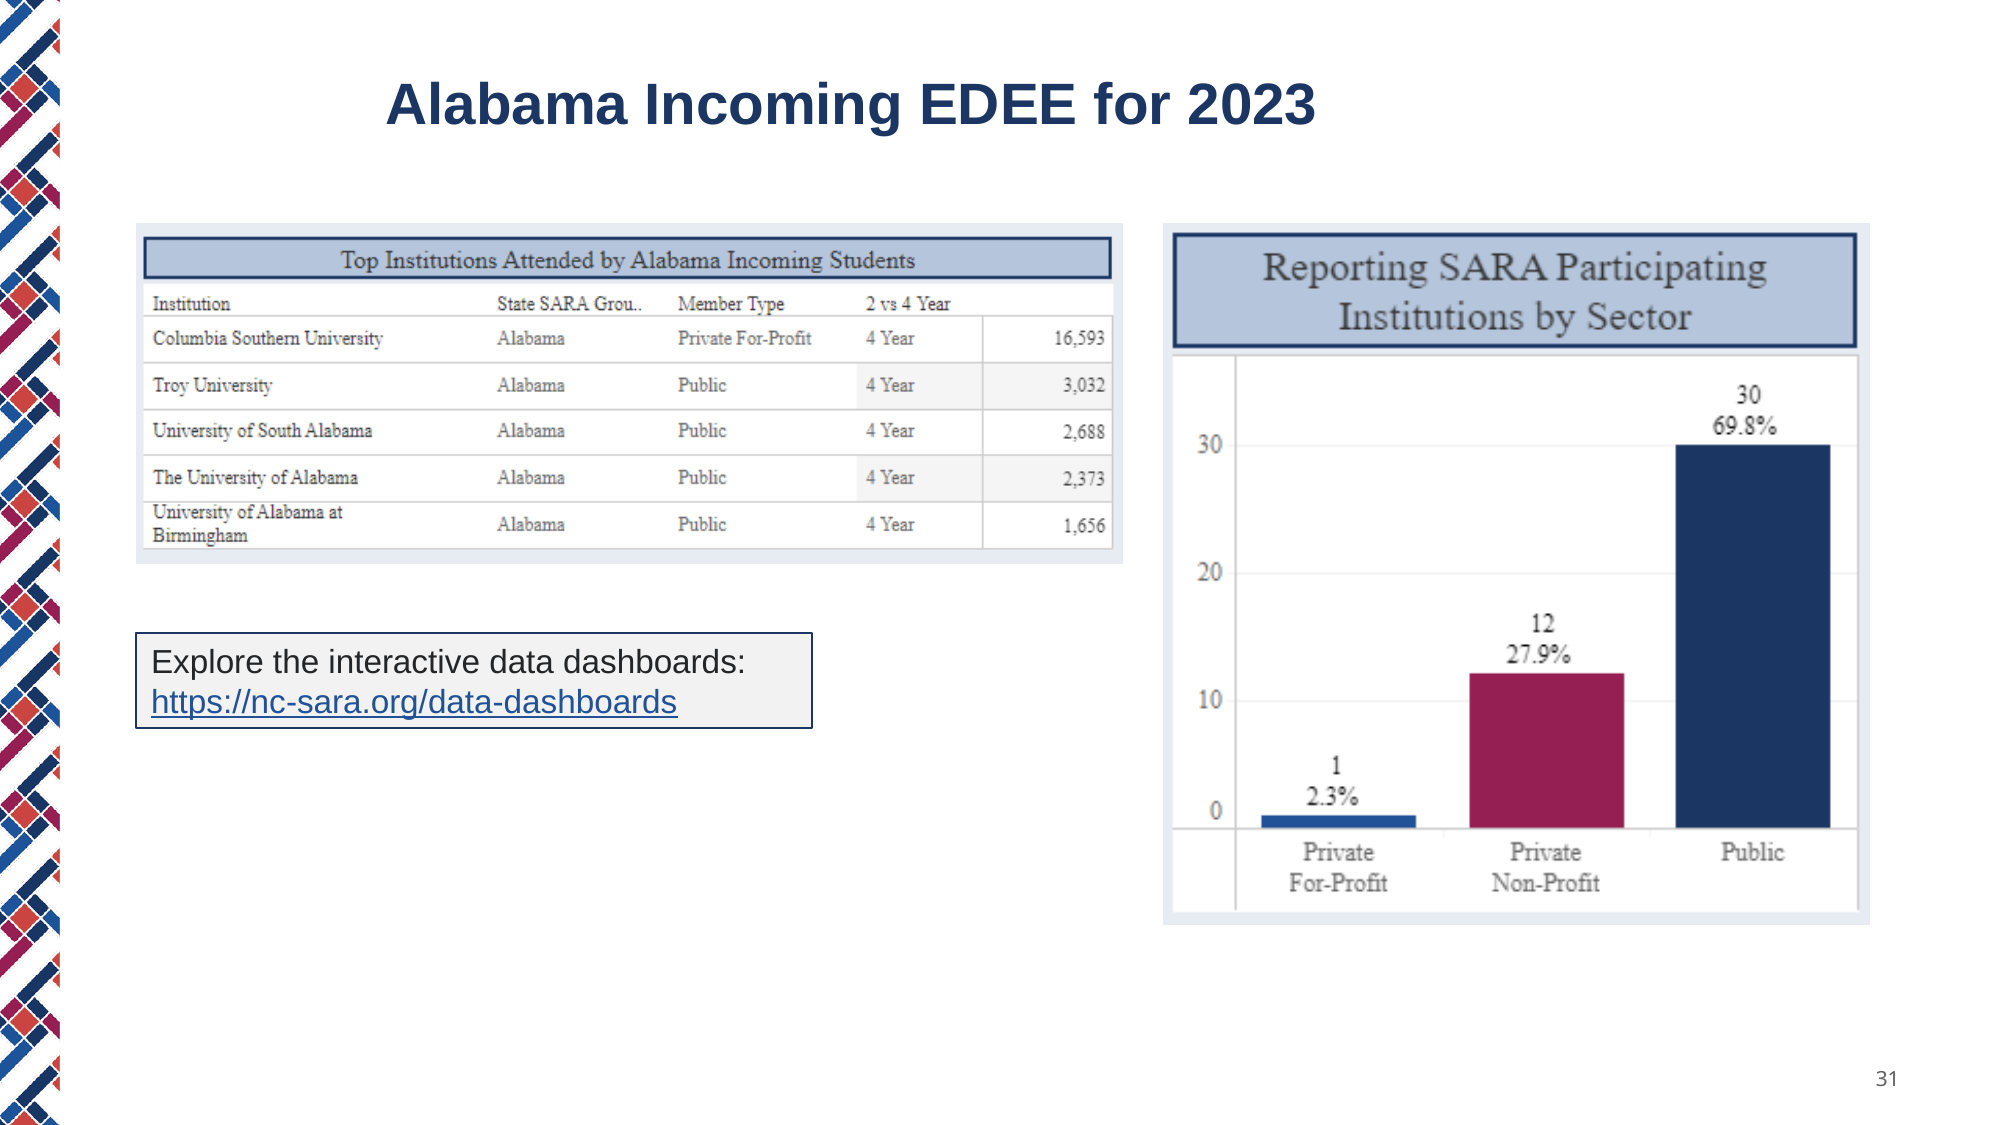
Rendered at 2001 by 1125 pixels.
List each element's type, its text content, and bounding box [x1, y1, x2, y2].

text_box Explore the interactive data dashboards: https://nc-sara.org/data-dashboards [136, 633, 812, 728]
picture [0, 0, 1123, 1125]
picture [1163, 222, 1871, 926]
text_box Alabama Incoming EDEE for 2023 [217, 58, 1487, 144]
